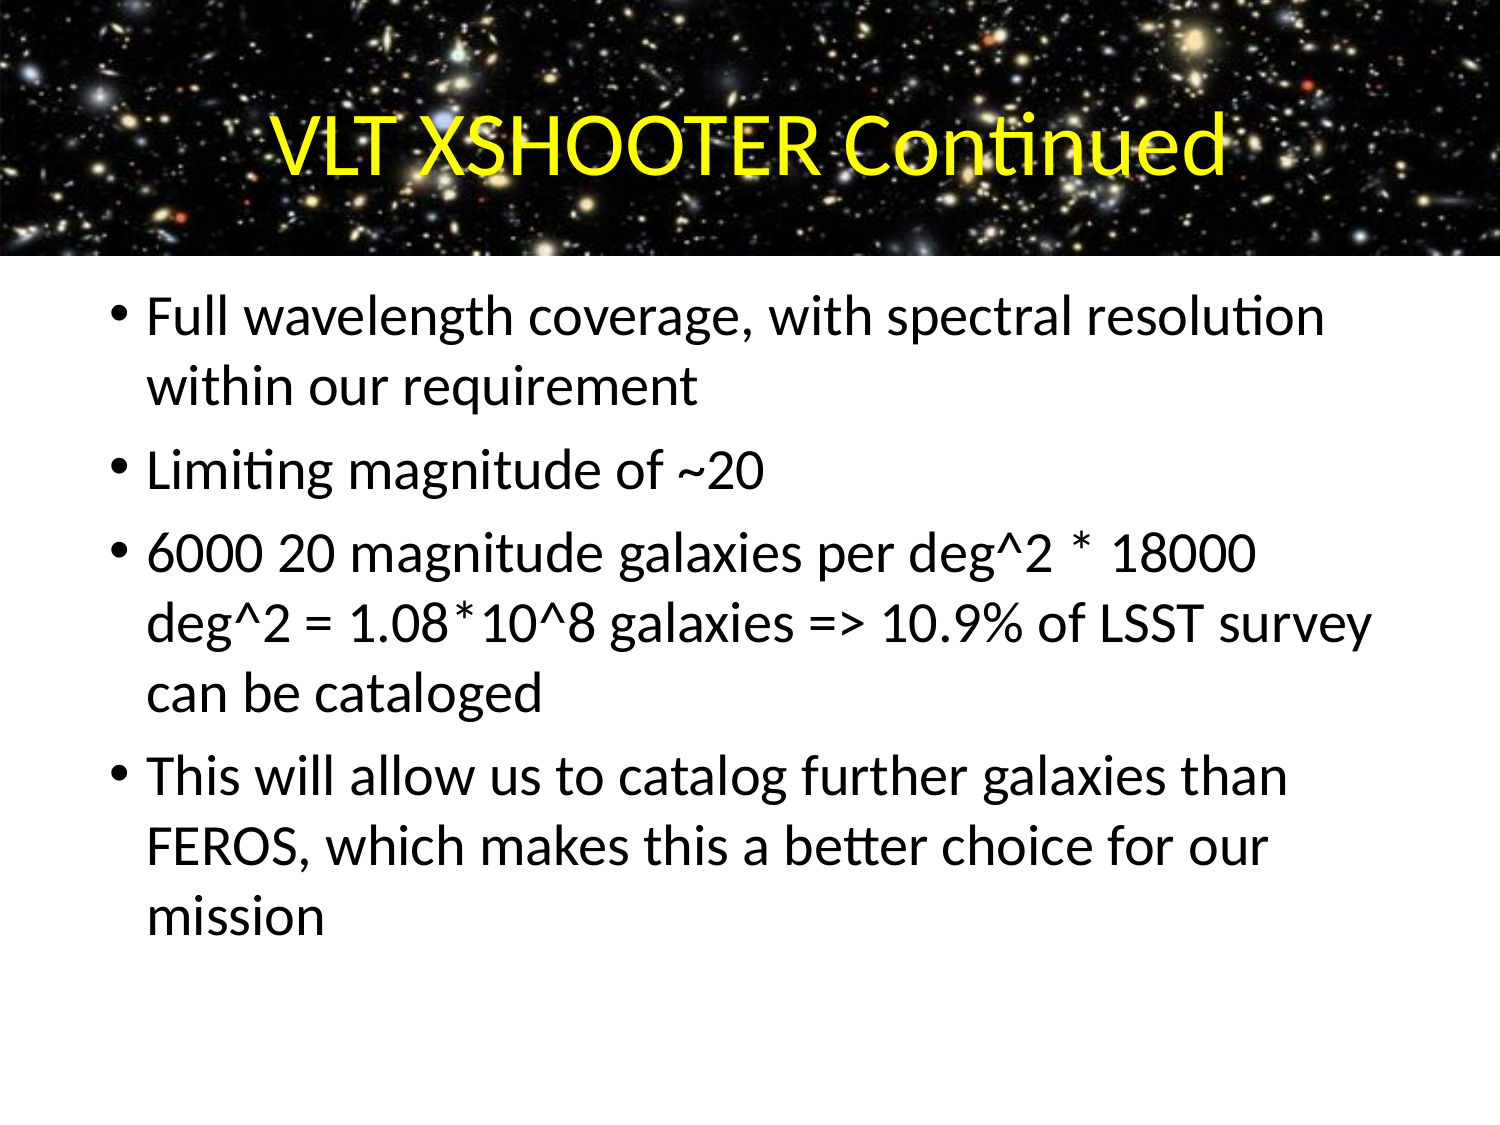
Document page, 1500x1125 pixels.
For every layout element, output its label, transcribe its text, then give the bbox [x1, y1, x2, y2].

title VLT XSHOOTER Continued [75, 45, 1425, 233]
text_box [0, 0, 1500, 256]
list Full wavelength coverage, with spectral resolution within our requirement Limiting magnitude of ~20 6000 20 magnitude galaxies per deg^2 * 18000 deg^2 = 1.08*10^8 galaxies => 10.9% of LSST survey can be cataloged This will allow us to catalog further galaxies than FEROS, which makes this a better choice for our mission [75, 262, 1425, 1088]
